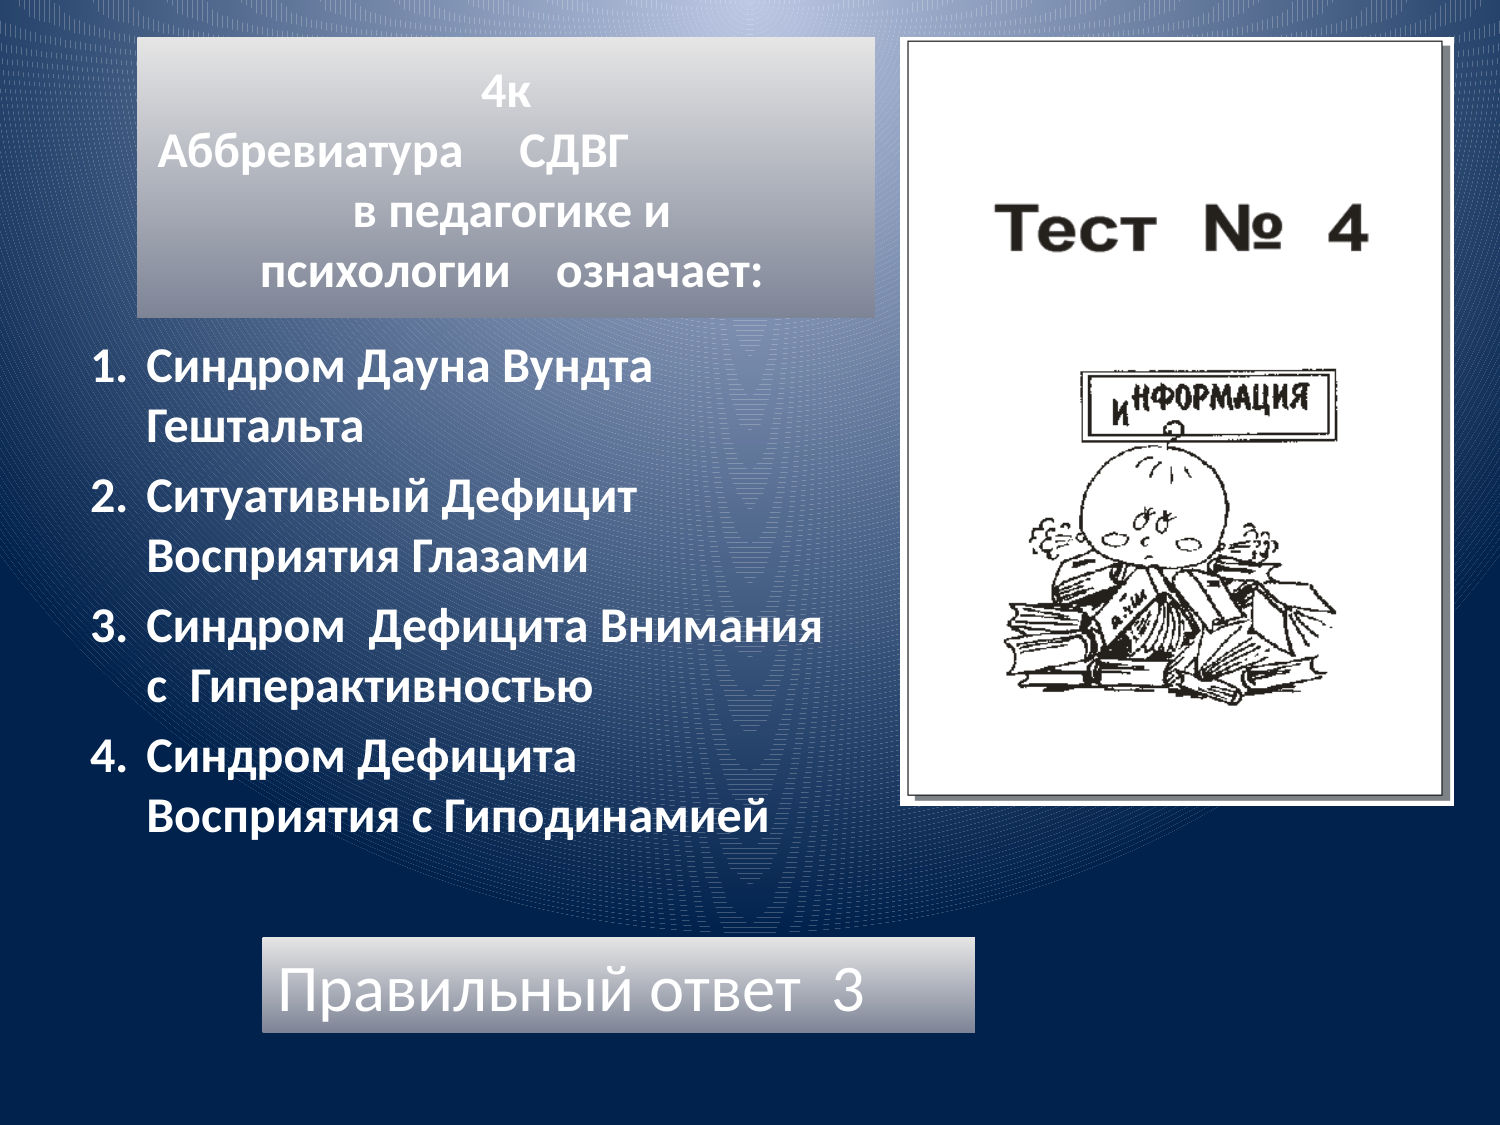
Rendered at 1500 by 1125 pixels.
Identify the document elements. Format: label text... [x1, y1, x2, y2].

list Синдром Дауна Вундта Гештальта Ситуативный Дефицит Восприятия Глазами Синдром Дефицита Внимания с Гиперактивностью Синдром Дефицита Восприятия с Гиподинамией [75, 324, 850, 900]
title 4к Аббревиатура СДВГ в педагогике и психологии означает: [137, 37, 875, 318]
text_box Правильный ответ 3 [262, 937, 975, 1033]
picture [899, 37, 1454, 807]
